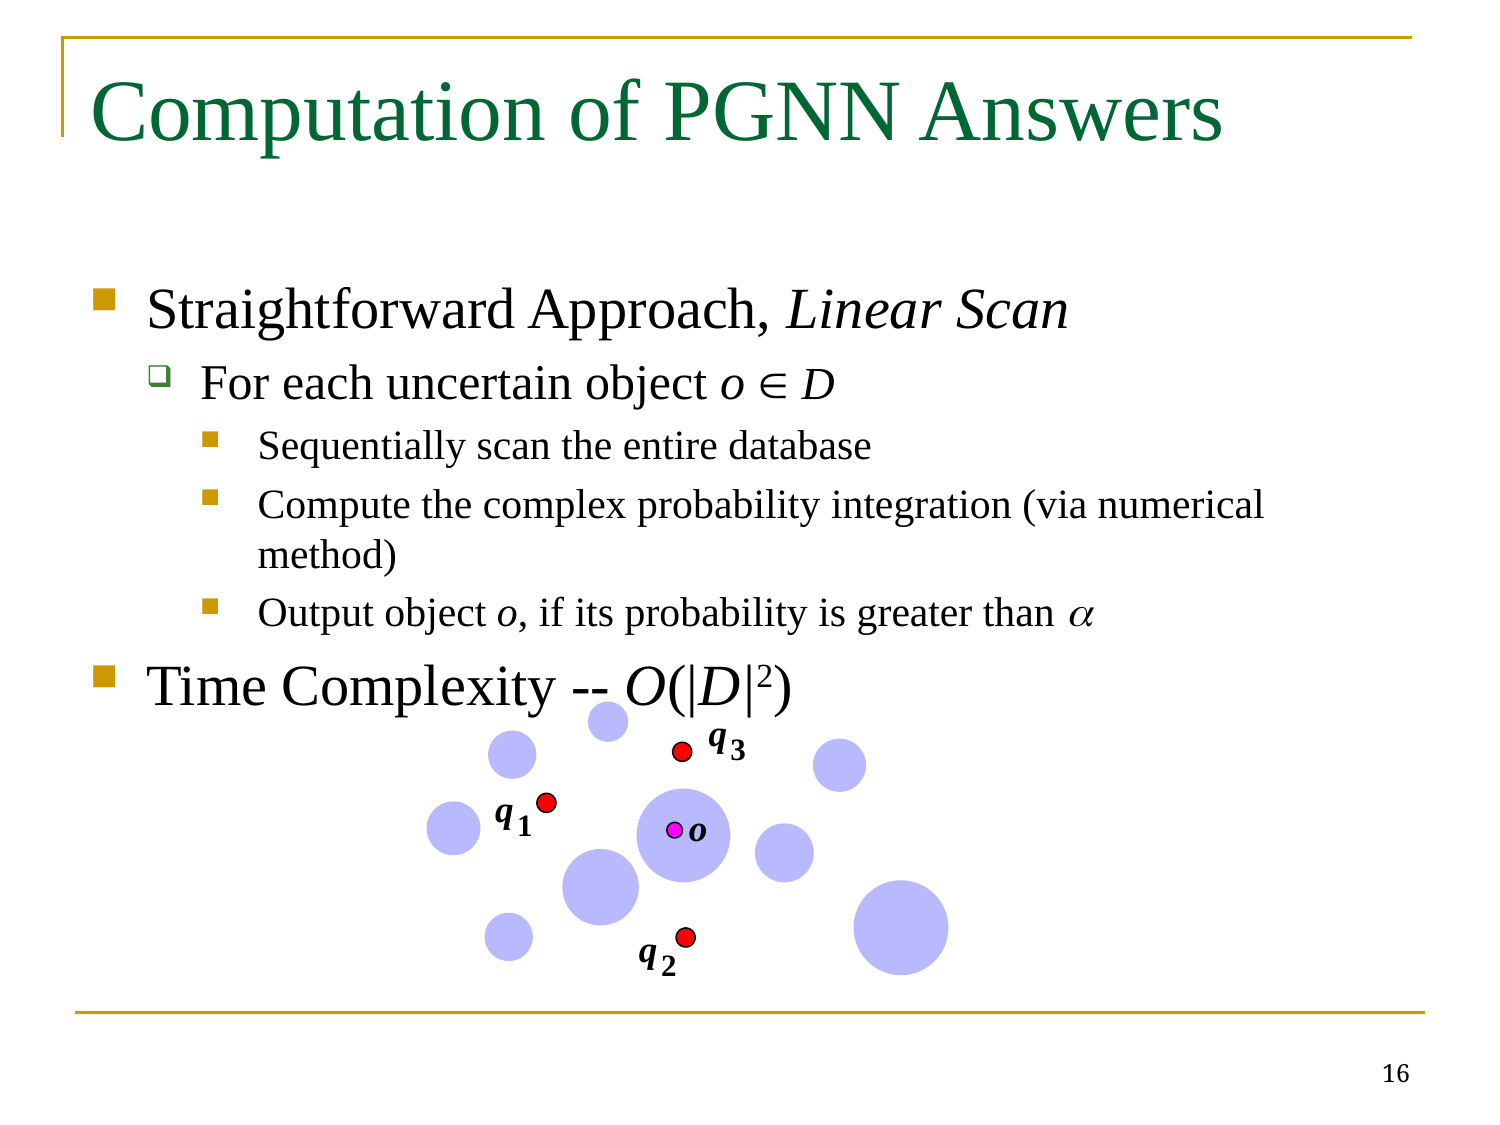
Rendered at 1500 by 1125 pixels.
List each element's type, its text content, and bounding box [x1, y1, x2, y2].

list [424, 699, 951, 984]
title Computation of PGNN Answers [75, 45, 1425, 233]
list Straightforward Approach, Linear Scan For each uncertain object o  D Sequentially scan the entire database Compute the complex probability integration (via numerical method) Output object o, if its probability is greater than a Time Complexity -- O(|D|2) [75, 262, 1425, 1000]
slide_number 16 [1074, 1024, 1425, 1100]
